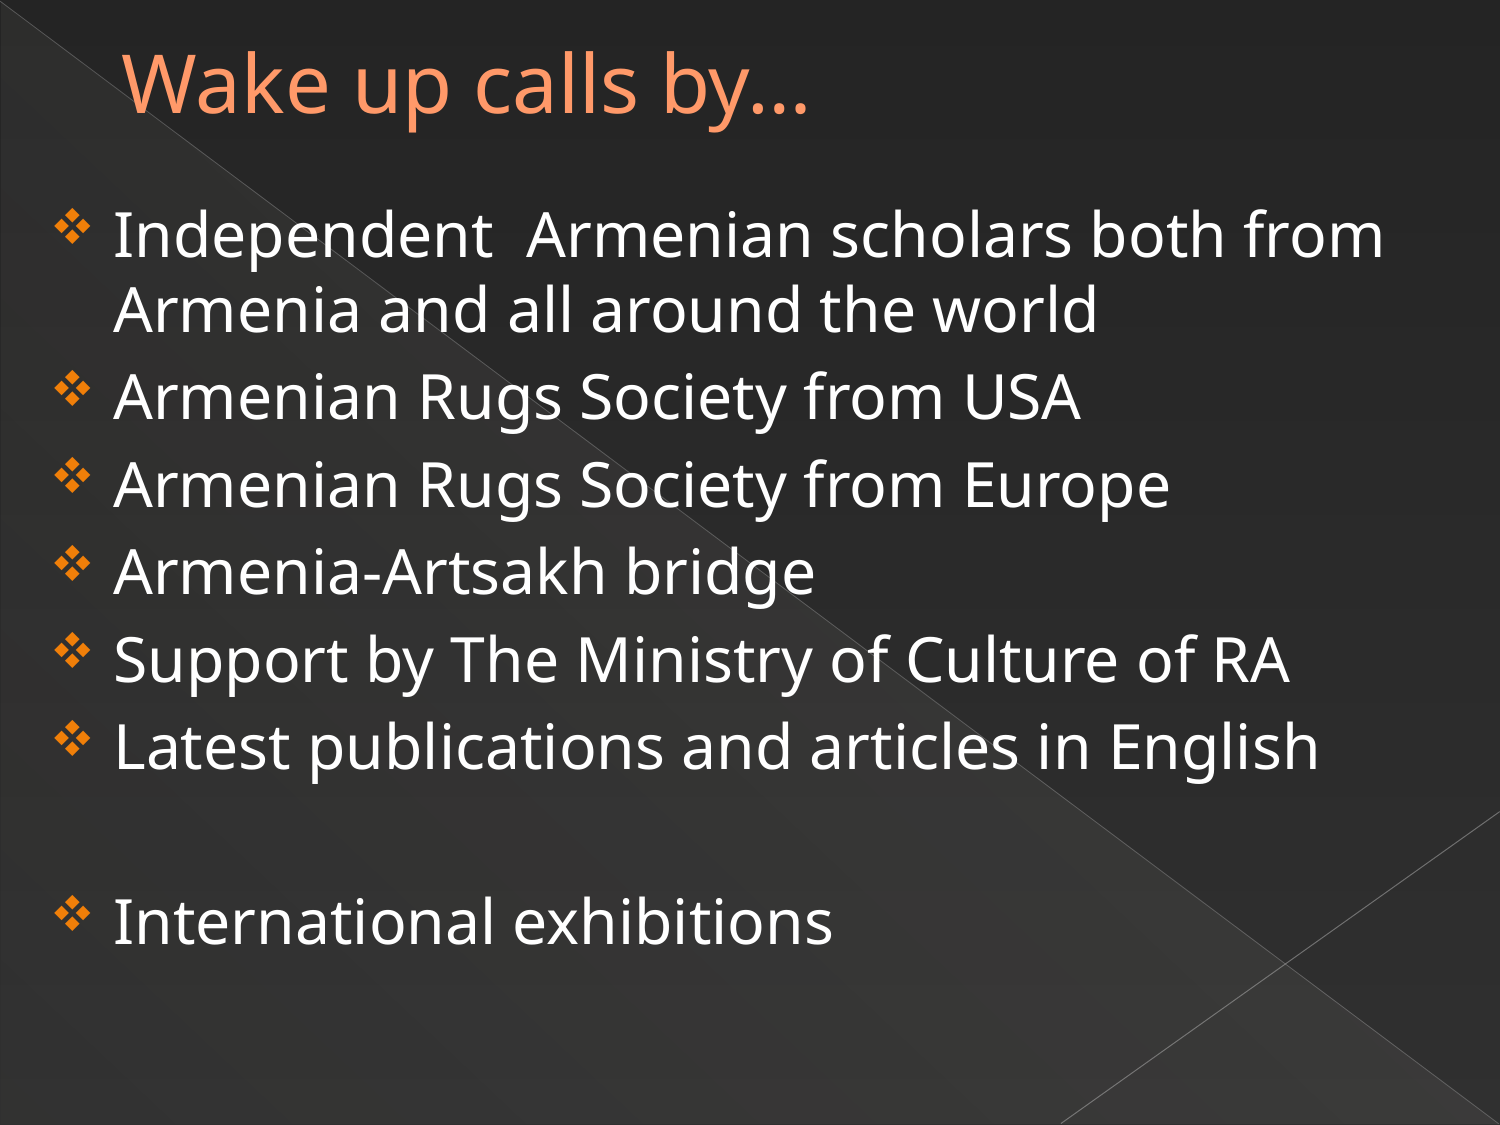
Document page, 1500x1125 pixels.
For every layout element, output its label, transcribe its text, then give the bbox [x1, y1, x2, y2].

title Wake up calls by… [24, 24, 1450, 138]
list Independent Armenian scholars both from Armenia and all around the world Armenian Rugs Society from USA Armenian Rugs Society from Europe Armenia-Artsakh bridge Support by The Ministry of Culture of RA Latest publications and articles in English International exhibitions [24, 187, 1475, 1000]
